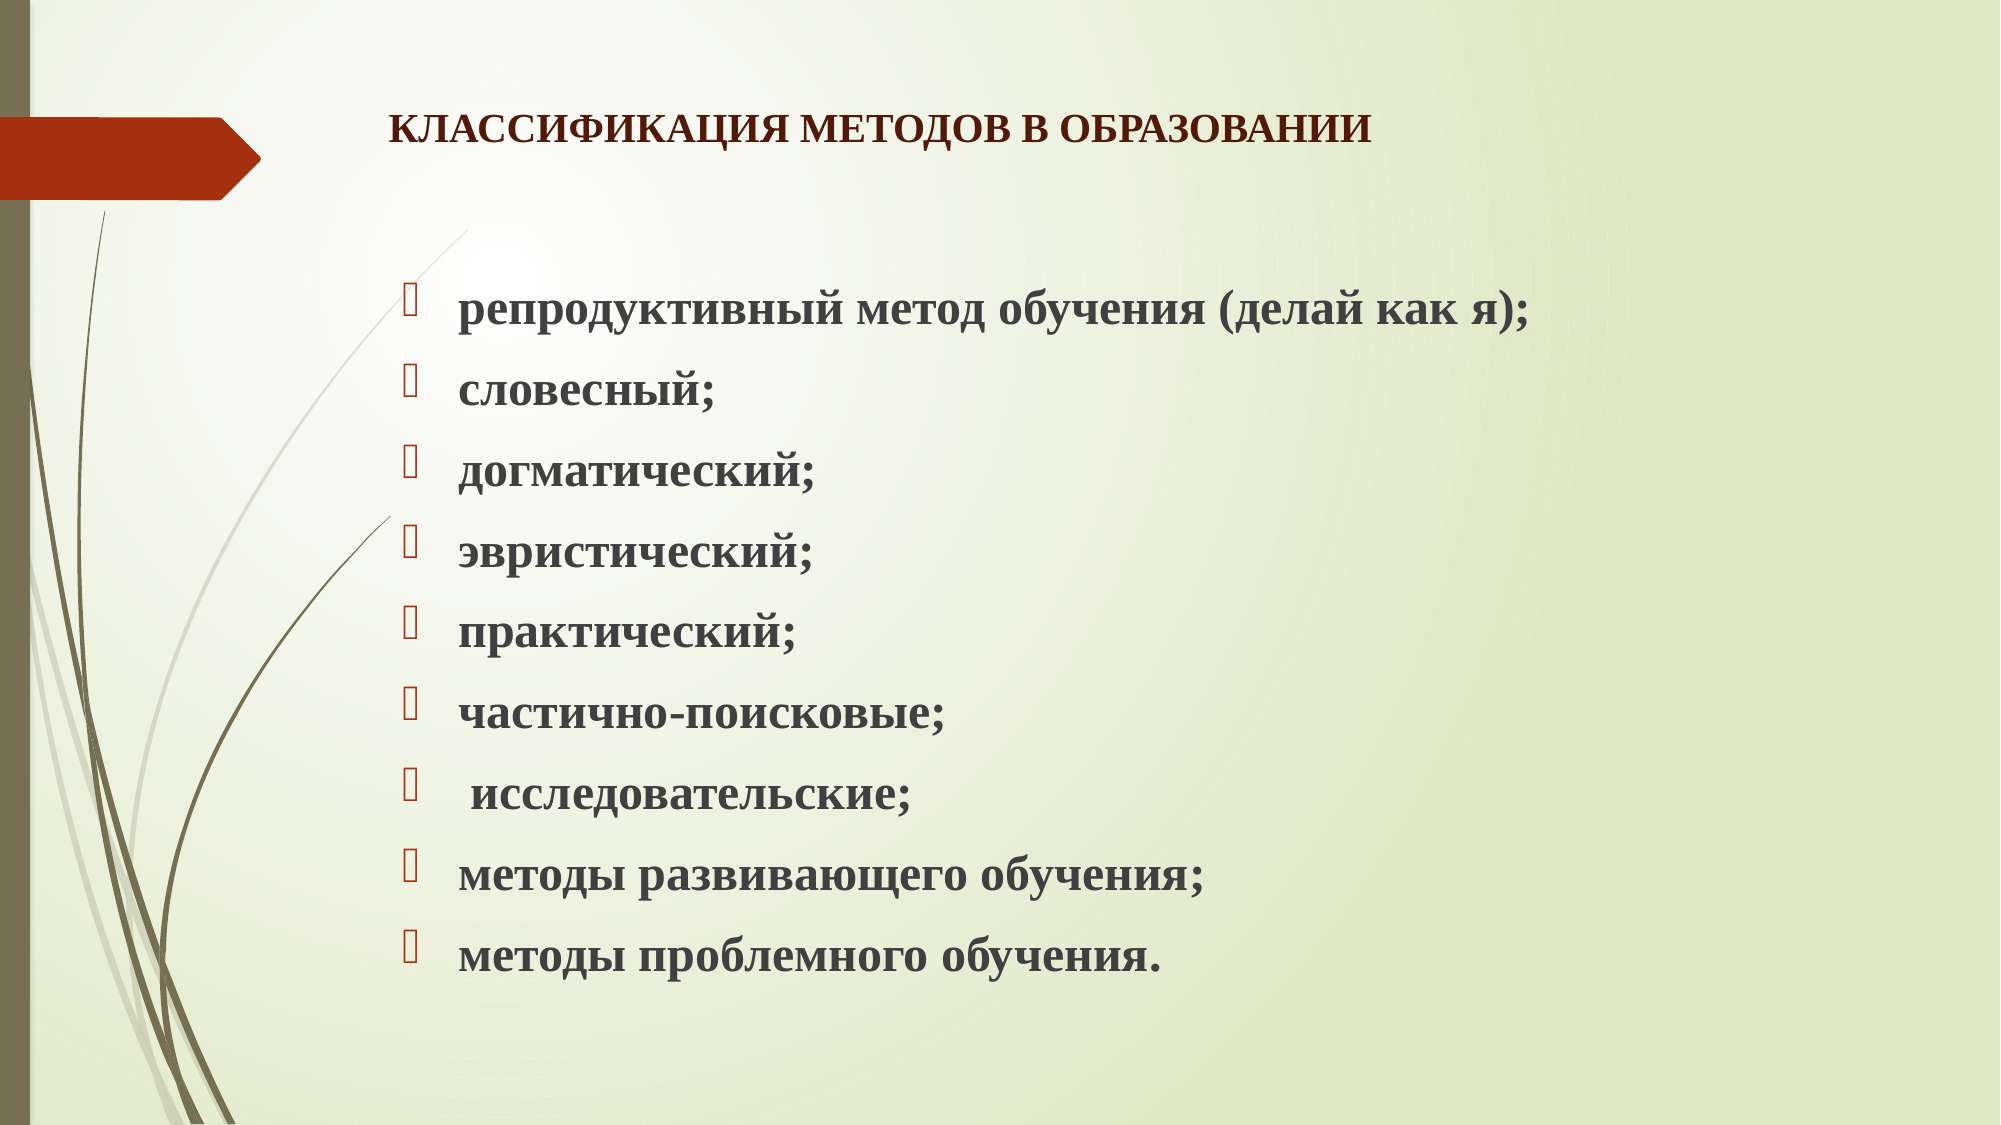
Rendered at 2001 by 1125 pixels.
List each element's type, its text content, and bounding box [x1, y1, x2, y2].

list репродуктивный метод обучения (делай как я); словесный; догматический; эвристический; практический; частично-поисковые; исследовательские; методы развивающего обучения; методы проблемного обучения. [386, 266, 1888, 970]
title КЛАССИФИКАЦИЯ МЕТОДОВ В ОБРАЗОВАНИИ [373, 93, 1824, 217]
